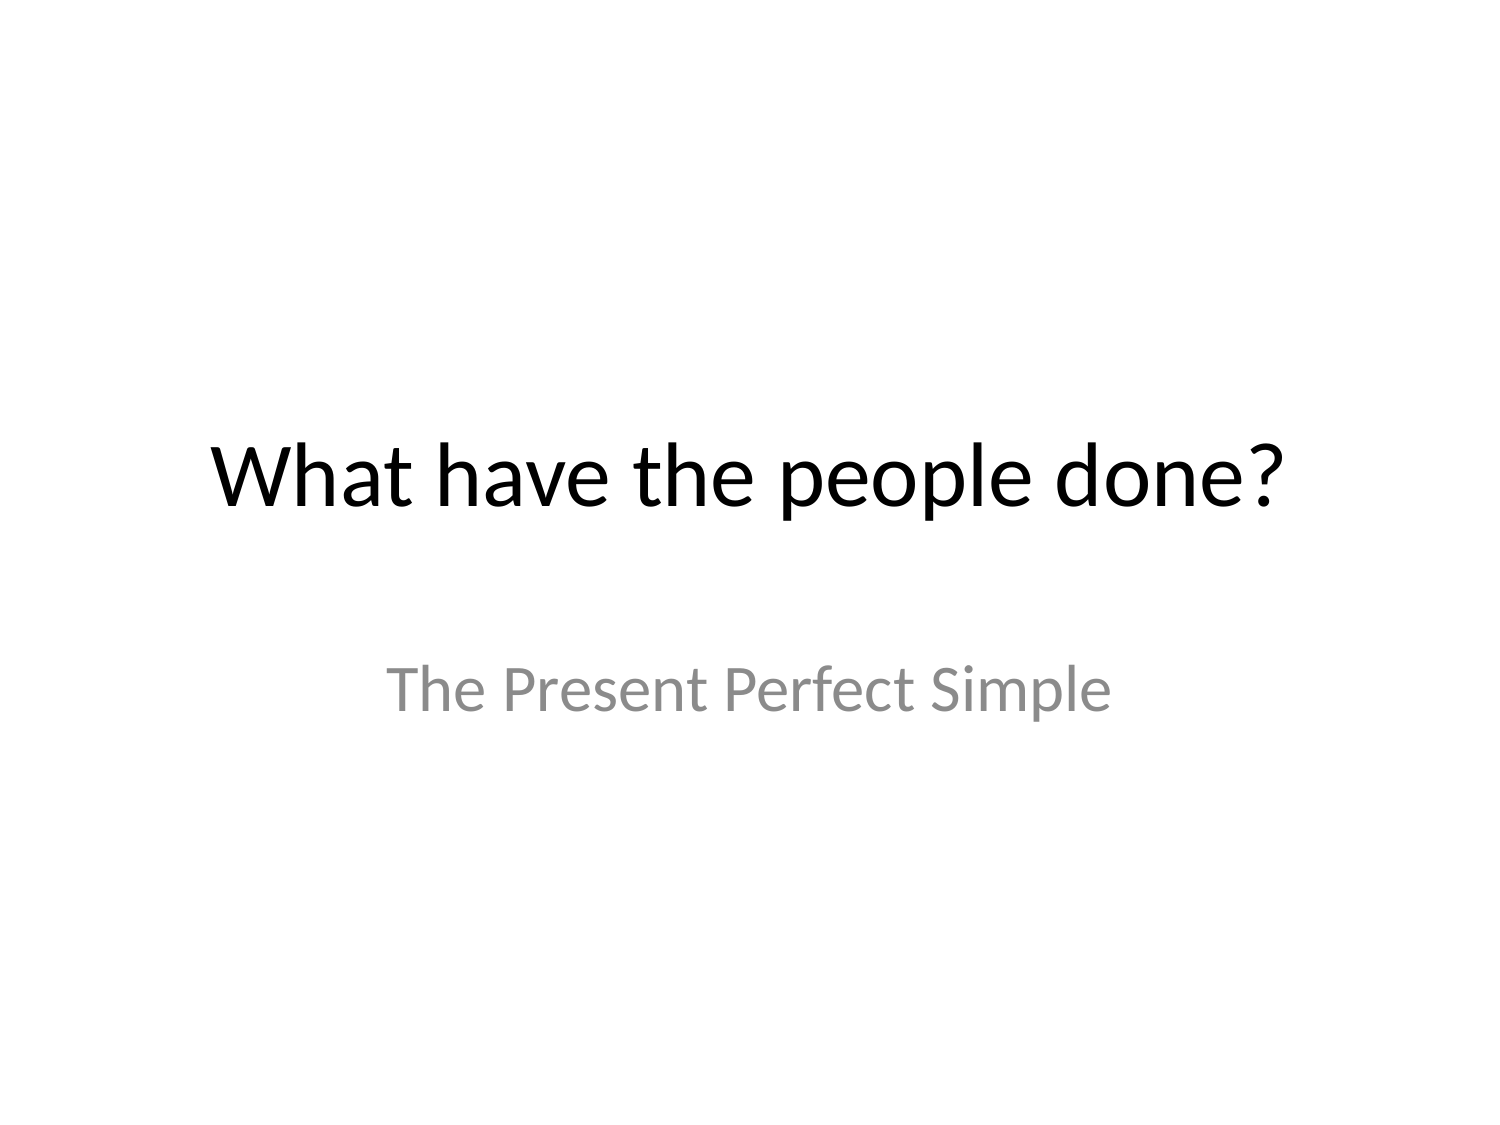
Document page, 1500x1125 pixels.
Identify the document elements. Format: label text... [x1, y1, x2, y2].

subtitle The Present Perfect Simple [225, 637, 1275, 925]
title What have the people done? [112, 349, 1388, 591]
